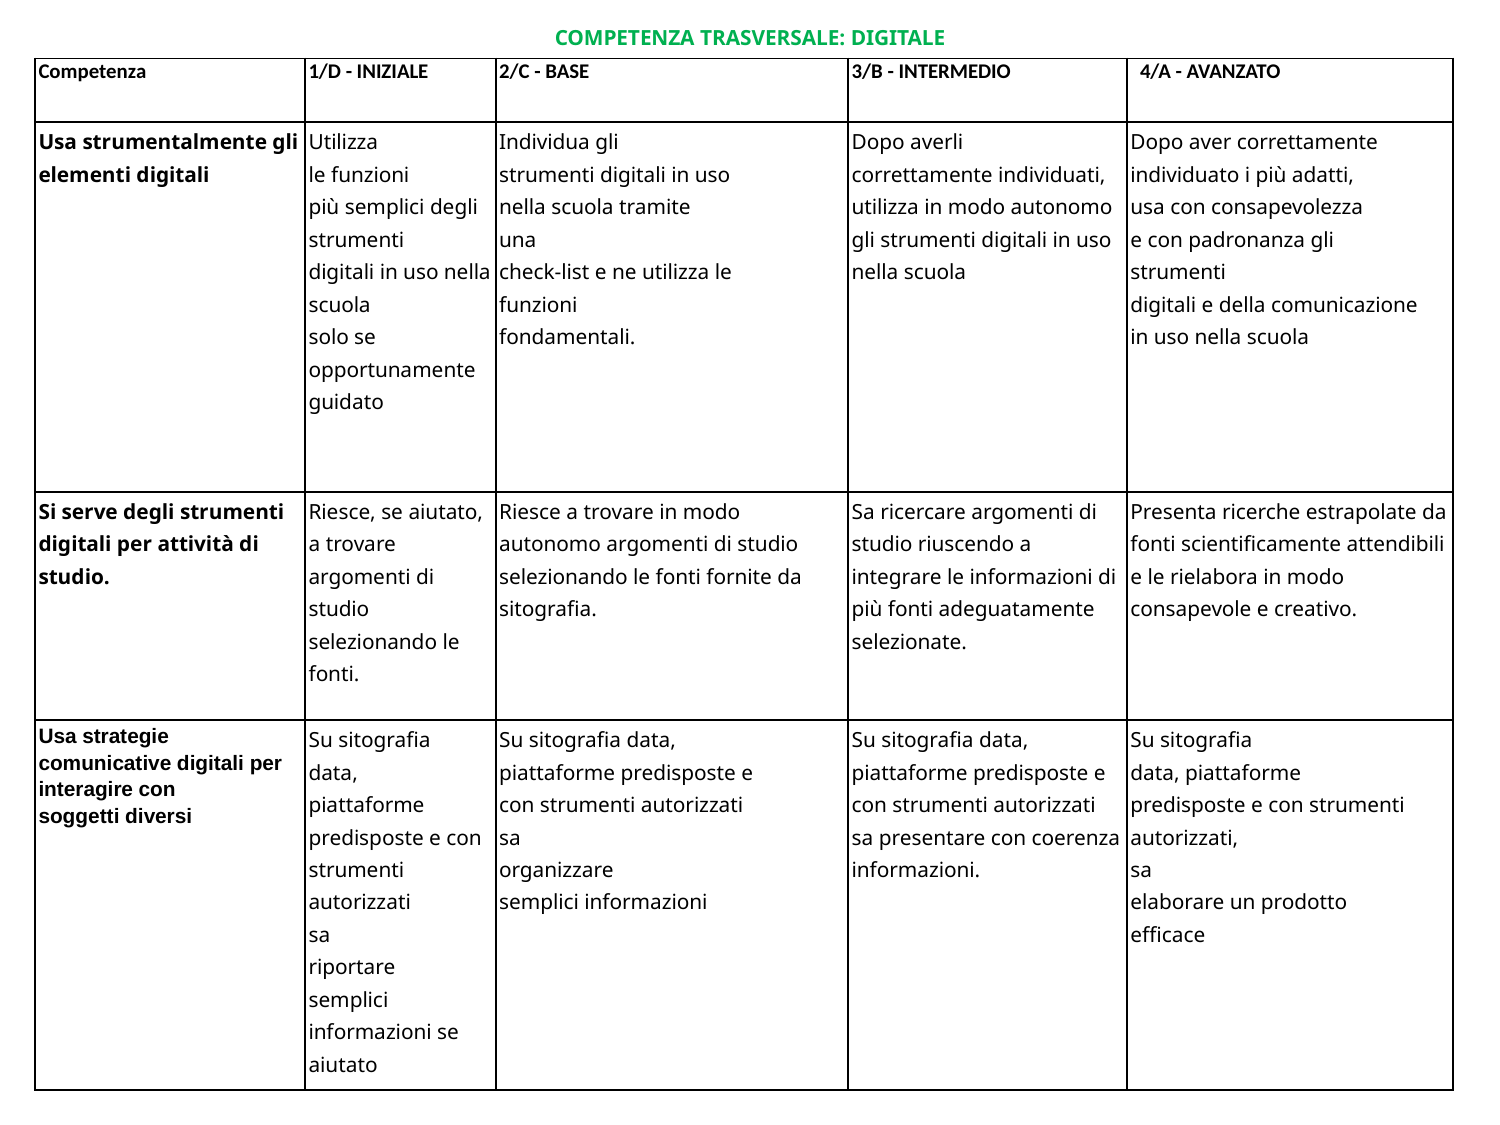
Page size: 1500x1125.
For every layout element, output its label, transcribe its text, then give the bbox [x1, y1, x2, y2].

table_header 2/C - BASE [497, 59, 847, 121]
table_cell Sa ricercare argomenti di studio riuscendo a integrare le informazioni di più fonti adeguatamente selezionate. [849, 493, 1126, 719]
table_cell Dopo averli correttamente individuati, utilizza in modo autonomo gli strumenti digitali in uso nella scuola [849, 123, 1126, 491]
table_cell Dopo aver correttamente individuato i più adatti, usa con consapevolezza e con padronanza gli strumenti digitali e della comunicazione in uso nella scuola [1128, 123, 1452, 491]
table_cell Usa strumentalmente gli elementi digitali [36, 123, 304, 491]
table_cell Su sitografia data, piattaforme predisposte e con strumenti autorizzati sa riportare semplici informazioni se aiutato [306, 721, 495, 1089]
table_header Competenza [36, 59, 304, 121]
table_cell Riesce a trovare in modo autonomo argomenti di studio selezionando le fonti fornite da sitografia. [497, 493, 847, 719]
table_cell Usa strategie comunicative digitali per interagire con soggetti diversi [36, 721, 304, 1089]
table_cell Riesce, se aiutato, a trovare argomenti di studio selezionando le fonti. [306, 493, 495, 719]
text_box COMPETENZA TRASVERSALE: DIGITALE [539, 17, 961, 58]
table_cell Utilizza le funzioni più semplici degli strumenti digitali in uso nella scuola solo se opportunamente guidato [306, 123, 495, 491]
table_cell Individua gli strumenti digitali in uso nella scuola tramite una check-list e ne utilizza le funzioni fondamentali. [497, 123, 847, 491]
table_cell Si serve degli strumenti digitali per attività di studio. [36, 493, 304, 719]
table_header 1/D - INIZIALE [306, 59, 495, 121]
table_header 3/B - INTERMEDIO [849, 59, 1126, 121]
table_cell Presenta ricerche estrapolate da fonti scientificamente attendibili e le rielabora in modo consapevole e creativo. [1128, 493, 1452, 719]
table_cell Su sitografia data, piattaforme predisposte e con strumenti autorizzati sa organizzare semplici informazioni [497, 721, 847, 1089]
table_cell Su sitografia data, piattaforme predisposte e con strumenti autorizzati, sa elaborare un prodotto efficace [1128, 721, 1452, 1089]
table_cell Su sitografia data, piattaforme predisposte e con strumenti autorizzati sa presentare con coerenza informazioni. [849, 721, 1126, 1089]
table_header 4/A - AVANZATO [1128, 59, 1452, 121]
